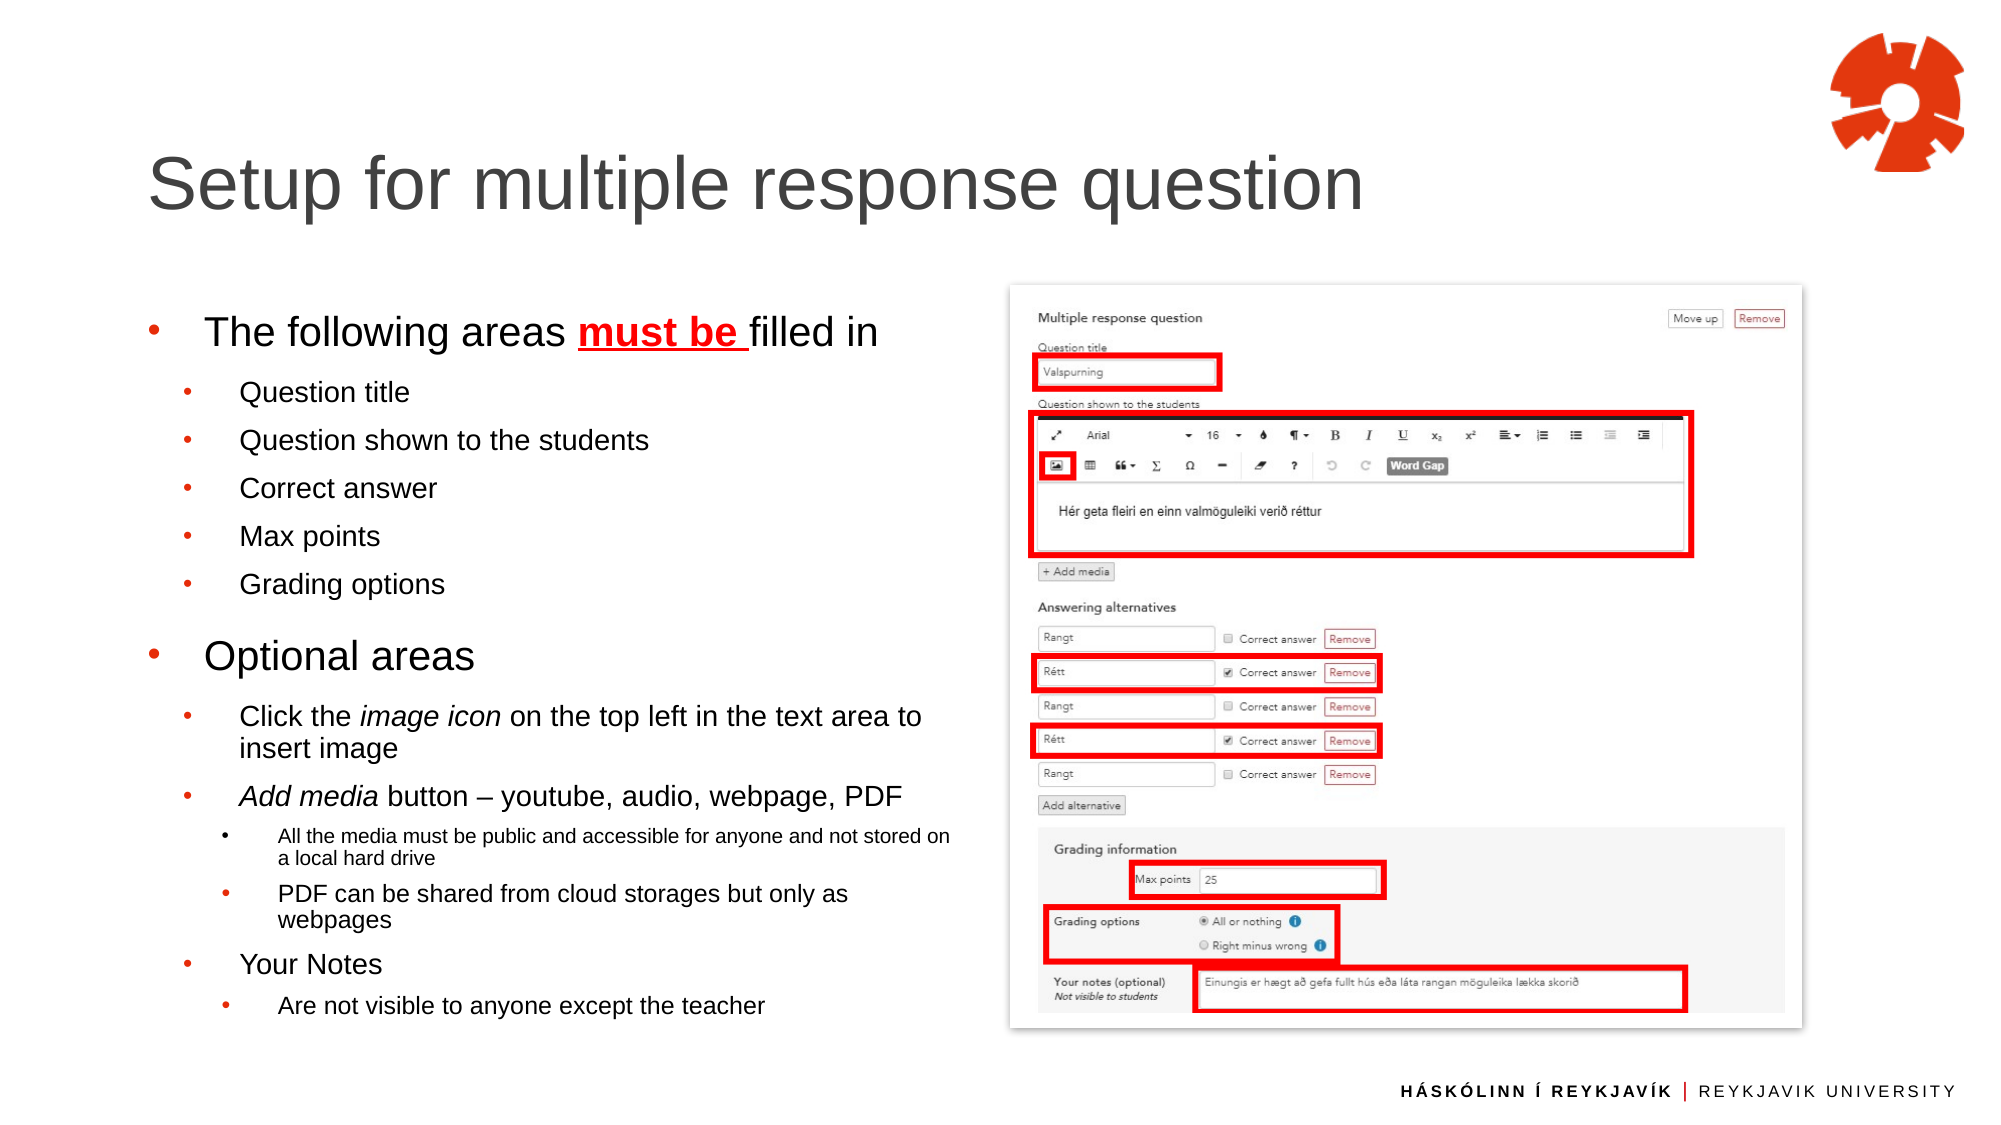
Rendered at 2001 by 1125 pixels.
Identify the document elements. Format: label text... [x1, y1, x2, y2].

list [1024, 299, 1788, 1014]
list The following areas must be filled in Question title Question shown to the students Correct answer Max points Grading options Optional areas Click the image icon on the top left in the text area to insert image Add media button – youtube, audio, webpage, PDF All the media must be public and accessible for anyone and not stored on a local hard drive PDF can be shared from cloud storages but only as webpages Your Notes Are not visible to anyone except the teacher [147, 299, 953, 1014]
title Setup for multiple response question [147, 21, 1788, 226]
